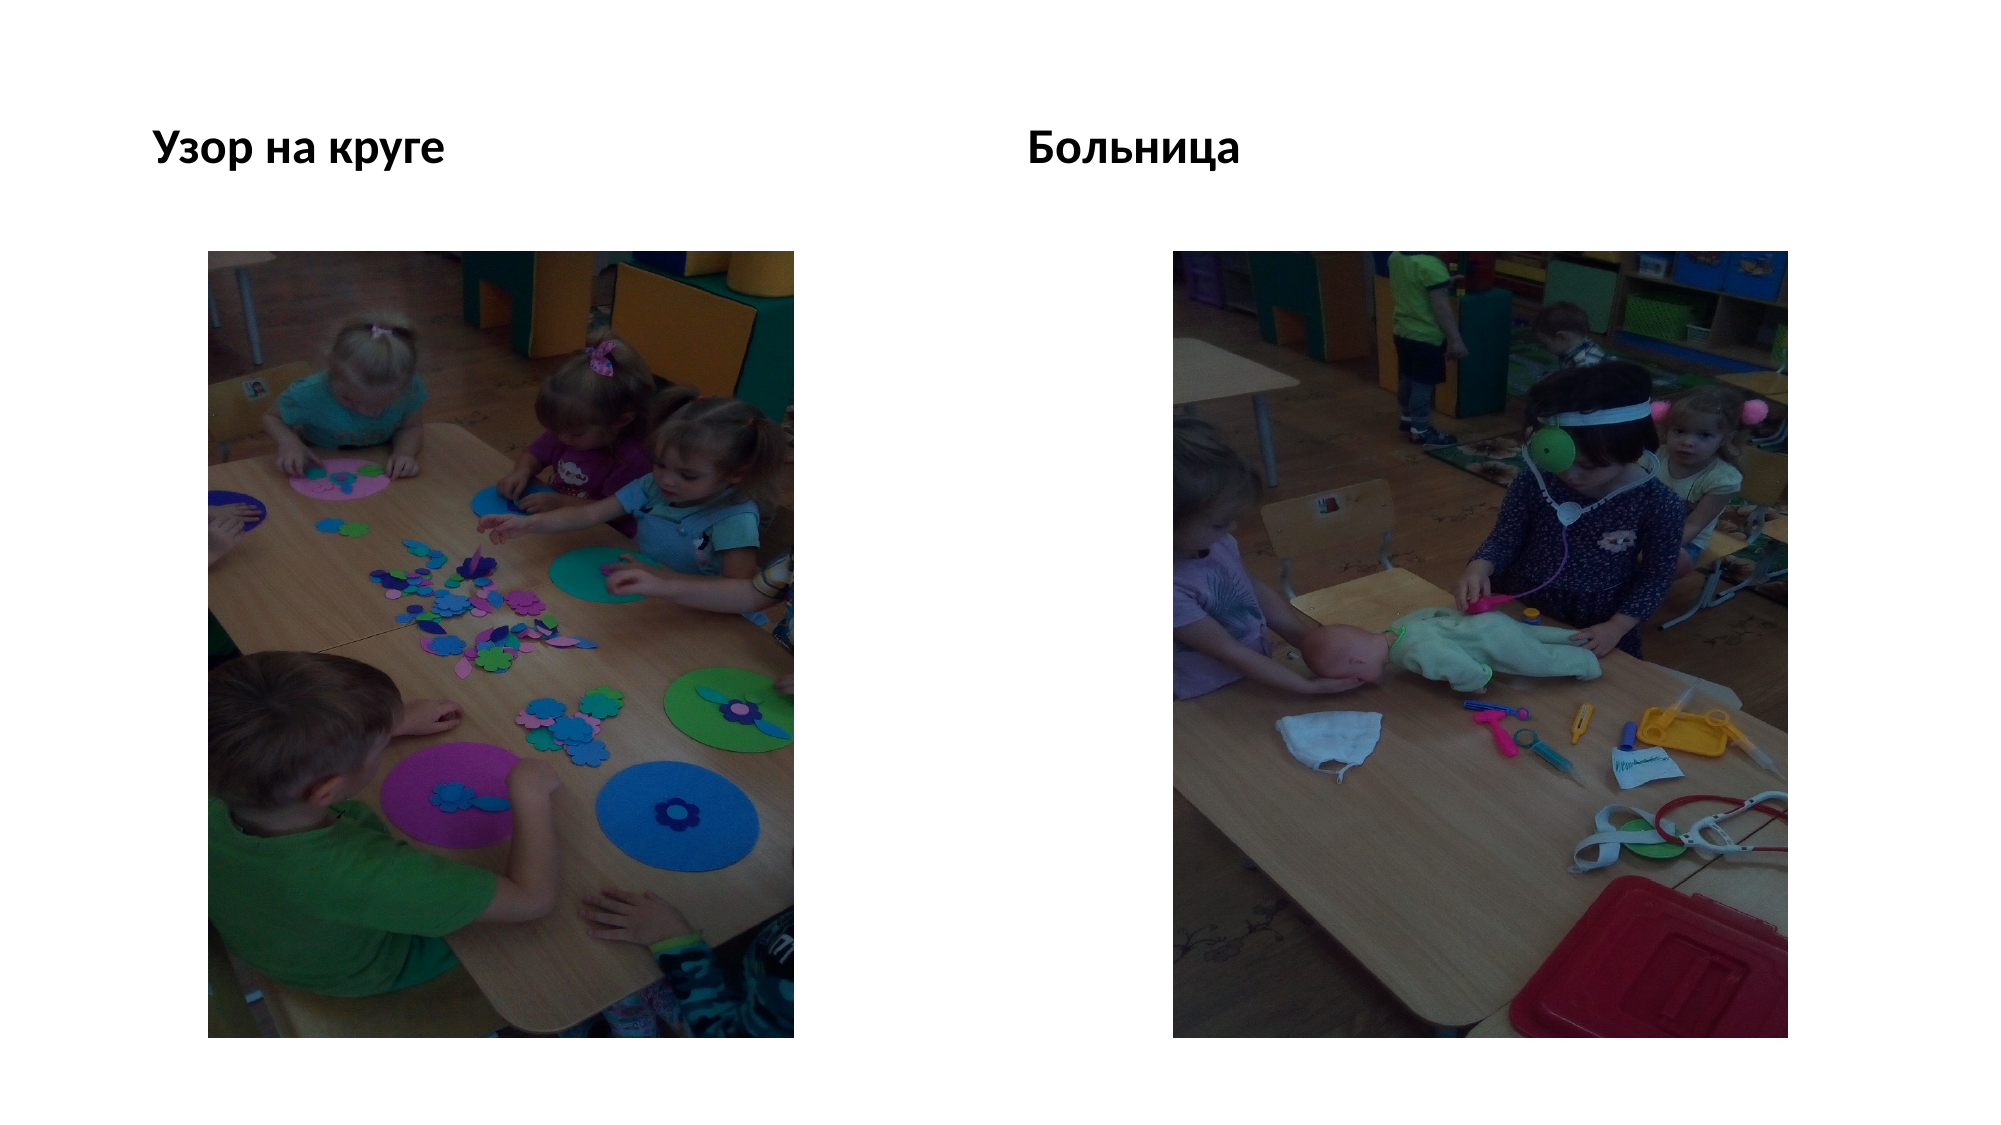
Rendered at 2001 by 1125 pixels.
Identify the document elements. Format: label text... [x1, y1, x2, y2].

list Больница [1012, 70, 1863, 182]
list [1173, 251, 1788, 1038]
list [207, 251, 794, 1038]
list Узор на круге [137, 70, 984, 182]
